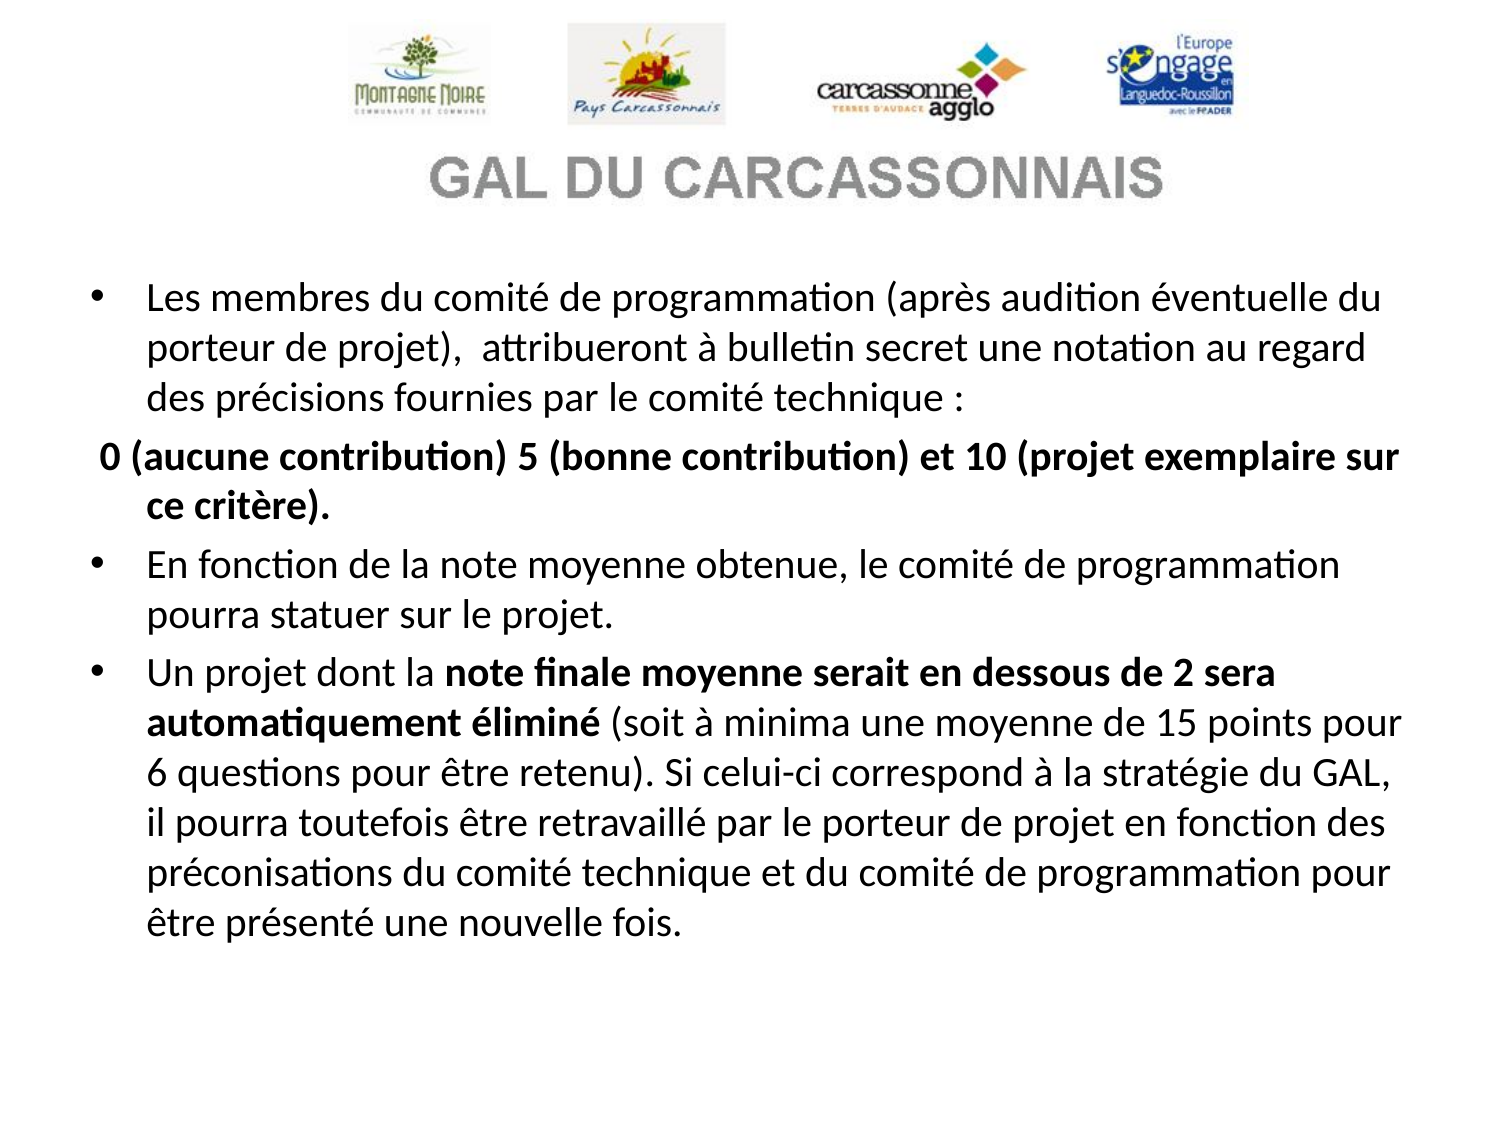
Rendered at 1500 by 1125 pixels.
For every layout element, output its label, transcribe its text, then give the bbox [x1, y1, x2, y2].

picture [348, 18, 1249, 212]
list Les membres du comité de programmation (après audition éventuelle du porteur de projet), attribueront à bulletin secret une notation au regard des précisions fournies par le comité technique : 0 (aucune contribution) 5 (bonne contribution) et 10 (projet exemplaire sur ce critère). En fonction de la note moyenne obtenue, le comité de programmation pourra statuer sur le projet. Un projet dont la note finale moyenne serait en dessous de 2 sera automatiquement éliminé (soit à minima une moyenne de 15 points pour 6 questions pour être retenu). Si celui-ci correspond à la stratégie du GAL, il pourra toutefois être retravaillé par le porteur de projet en fonction des préconisations du comité technique et du comité de programmation pour être présenté une nouvelle fois. [75, 262, 1425, 1005]
